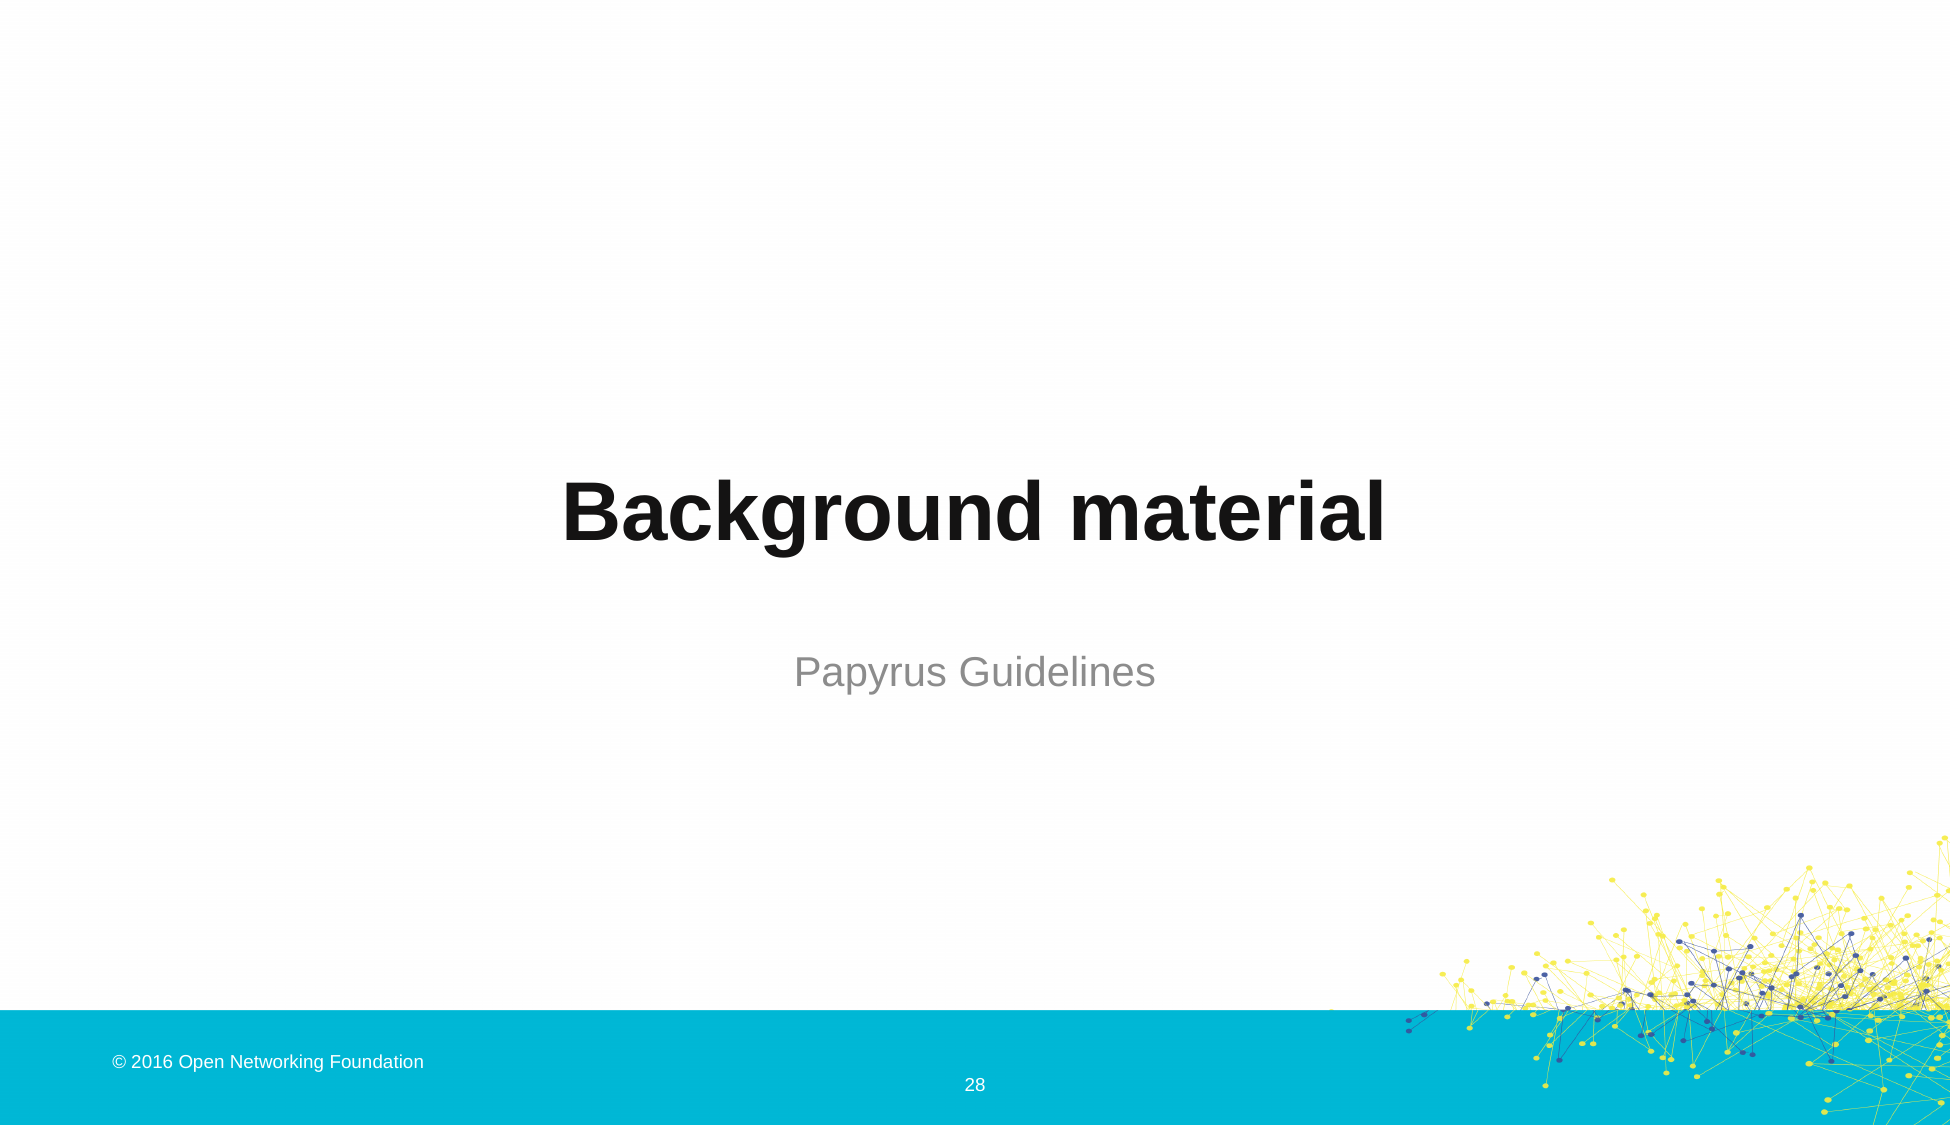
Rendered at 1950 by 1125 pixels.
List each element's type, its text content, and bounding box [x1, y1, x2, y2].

slide_number 28 [747, 1042, 1203, 1103]
title Background material [146, 349, 1804, 591]
picture [0, 0, 1950, 1125]
subtitle Papyrus Guidelines [292, 637, 1658, 925]
